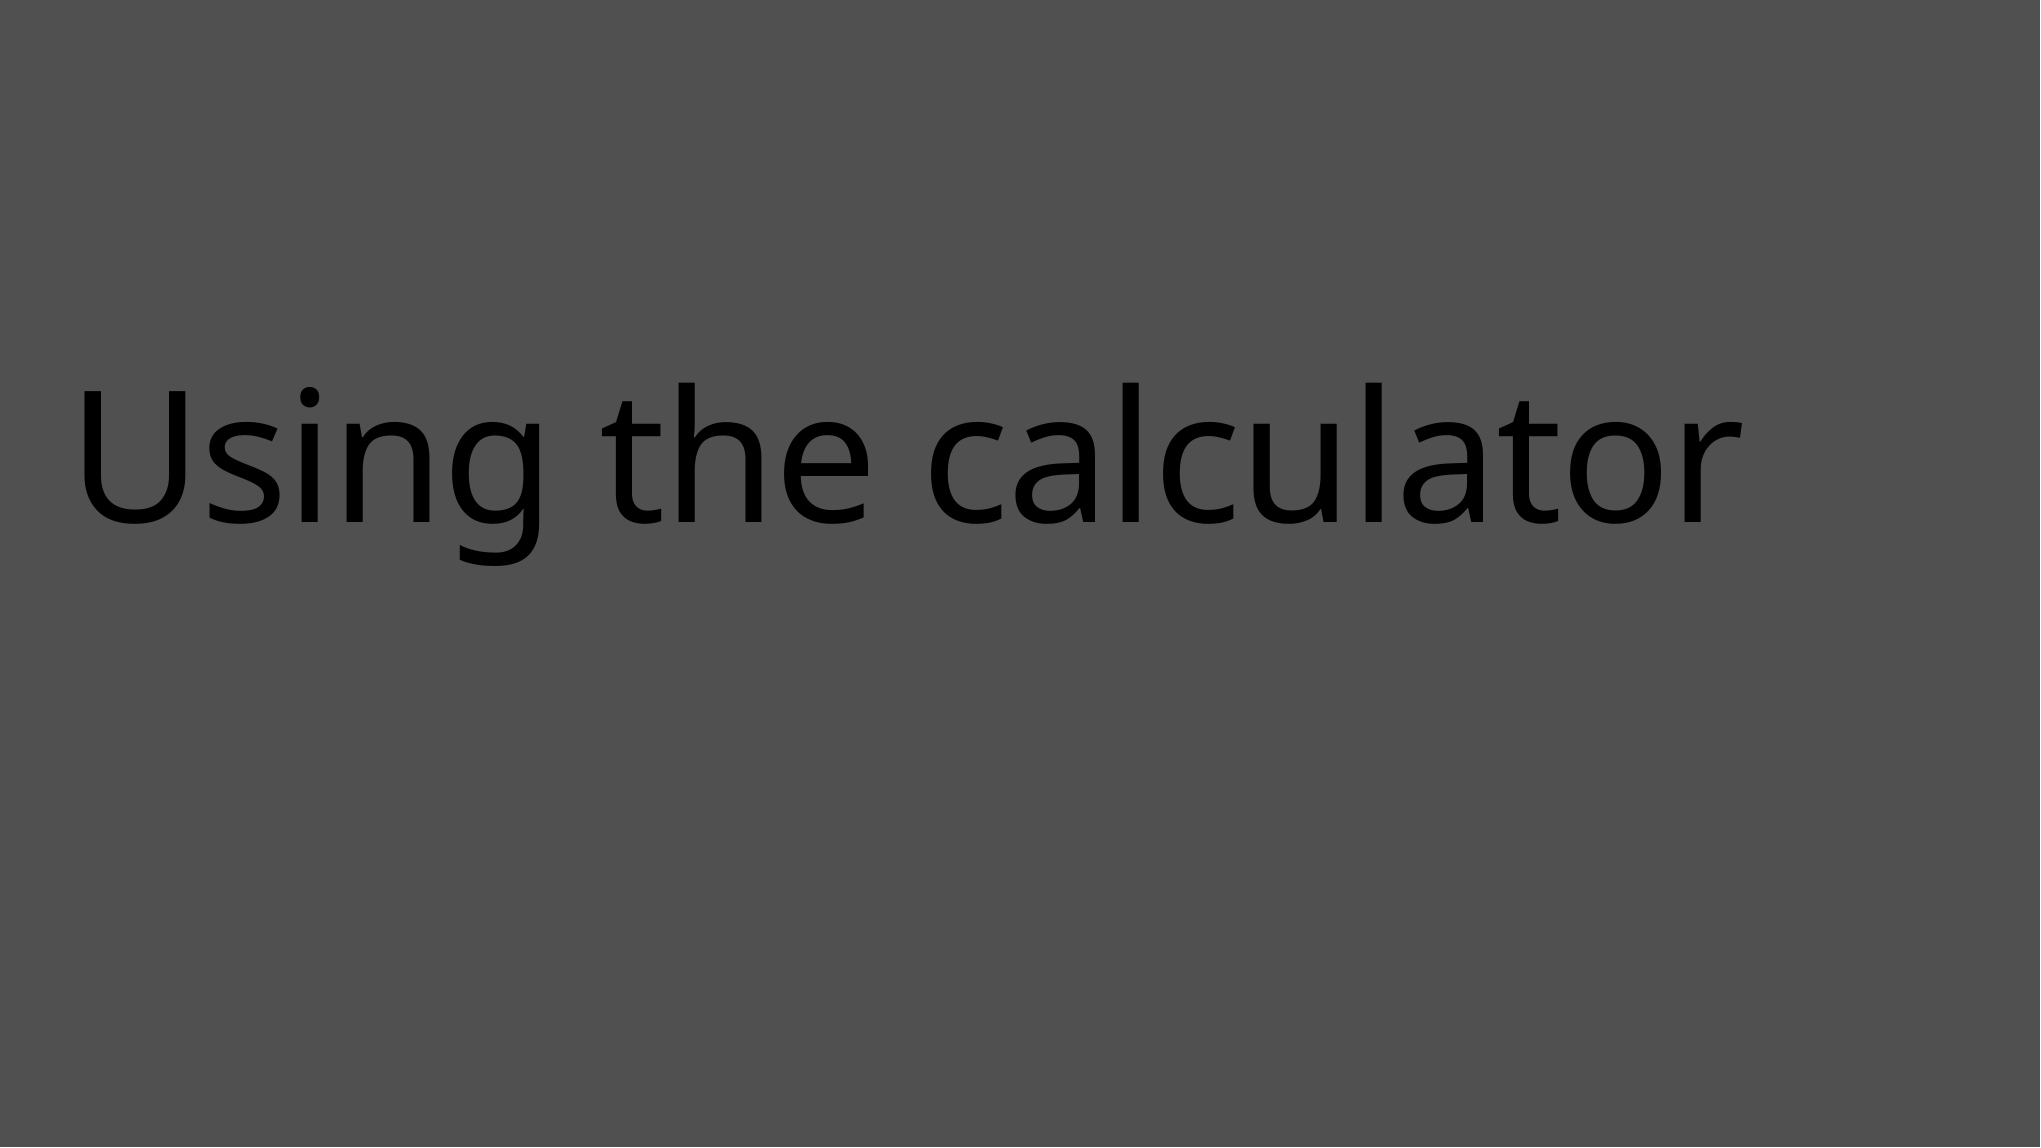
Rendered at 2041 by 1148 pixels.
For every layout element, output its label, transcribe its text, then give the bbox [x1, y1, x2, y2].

title Using the calculator [45, 348, 1996, 650]
